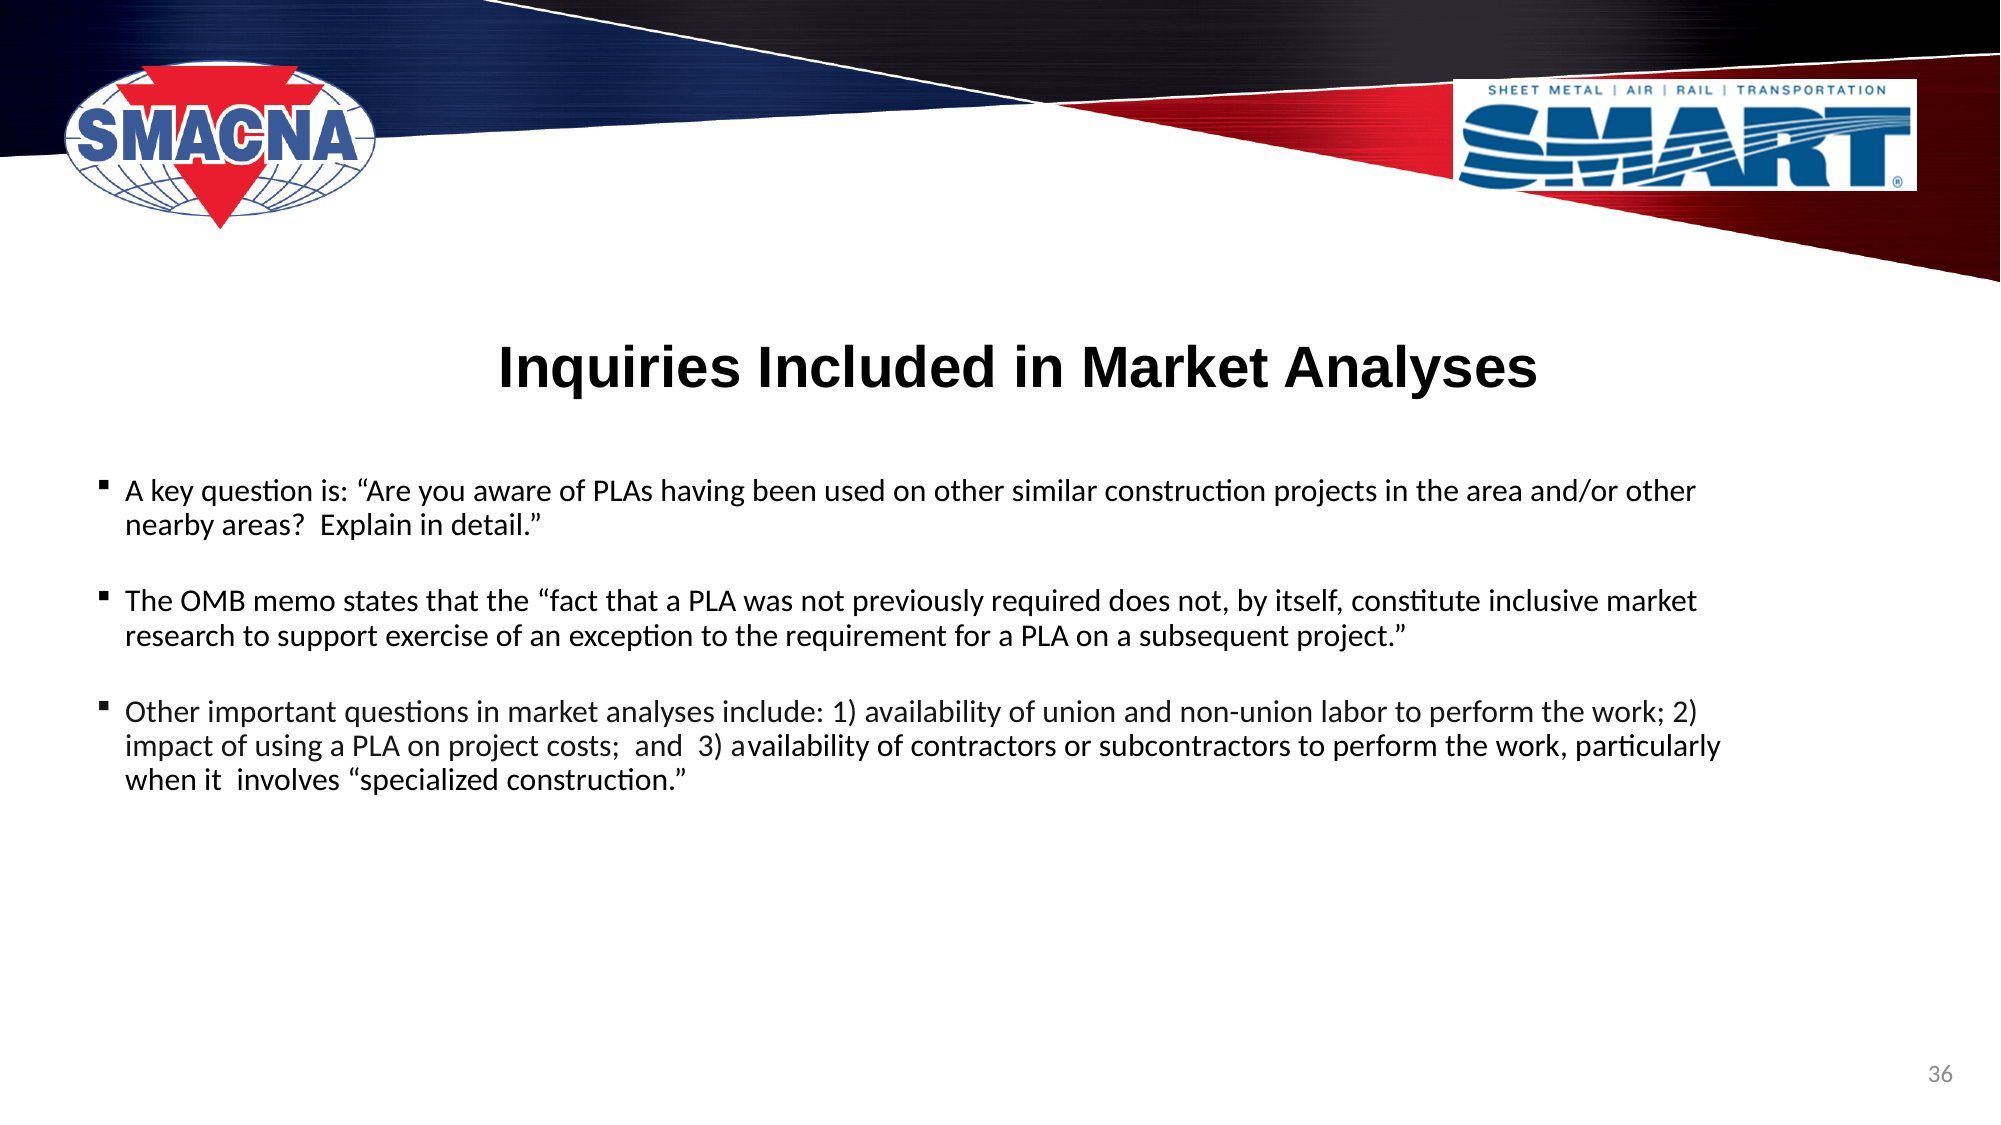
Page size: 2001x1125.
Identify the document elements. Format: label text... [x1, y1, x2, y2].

slide_number 36 [1901, 1042, 1969, 1103]
list A key question is: “Are you aware of PLAs having been used on other similar construction projects in the area and/or other nearby areas? Explain in detail.” The OMB memo states that the “fact that a PLA was not previously required does not, by itself, constitute inclusive market research to support exercise of an exception to the requirement for a PLA on a subsequent project.” Other important questions in market analyses include: 1) availability of union and non-union labor to perform the work; 2) impact of using a PLA on project costs; and 3) availability of contractors or subcontractors to perform the work, particularly when it involves “specialized construction.” [81, 421, 1811, 974]
picture [0, 0, 2000, 1125]
title Inquiries Included in Market Analyses [137, 314, 1919, 422]
